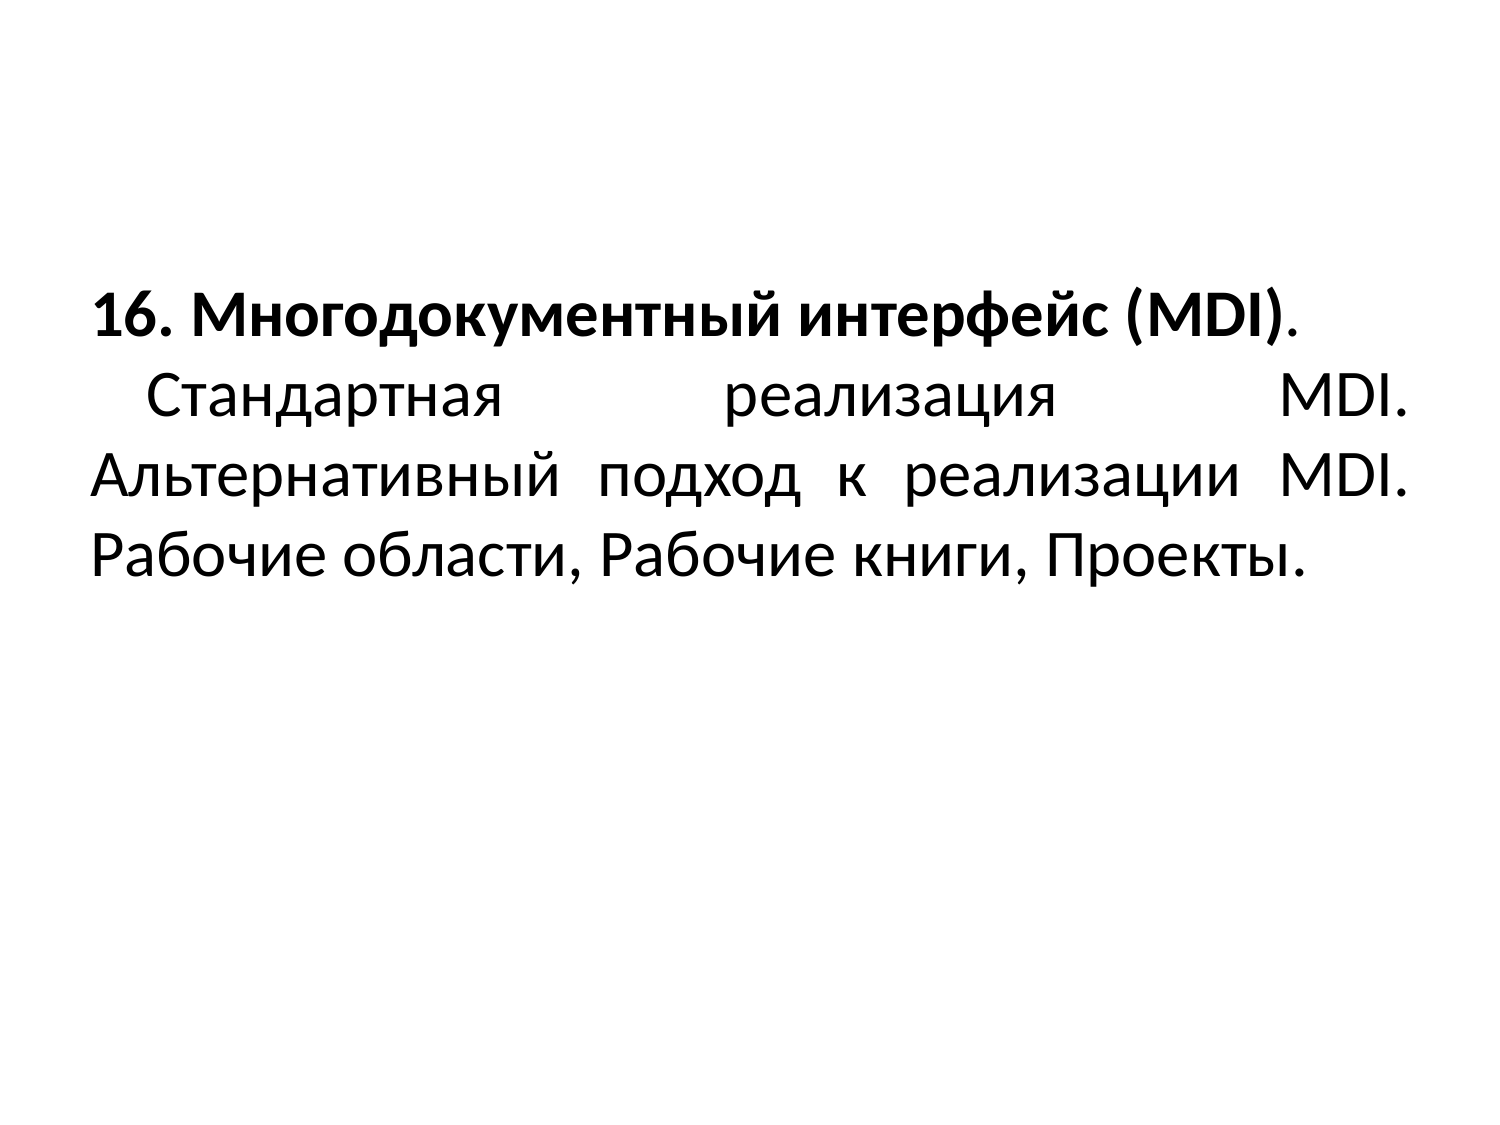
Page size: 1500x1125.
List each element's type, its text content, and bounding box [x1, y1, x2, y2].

list 16. Многодокументный интерфейс (MDI). Стандартная реализация MDI. Альтернативный подход к реализации MDI. Рабочие области, Рабочие книги, Проекты. [75, 262, 1425, 1005]
